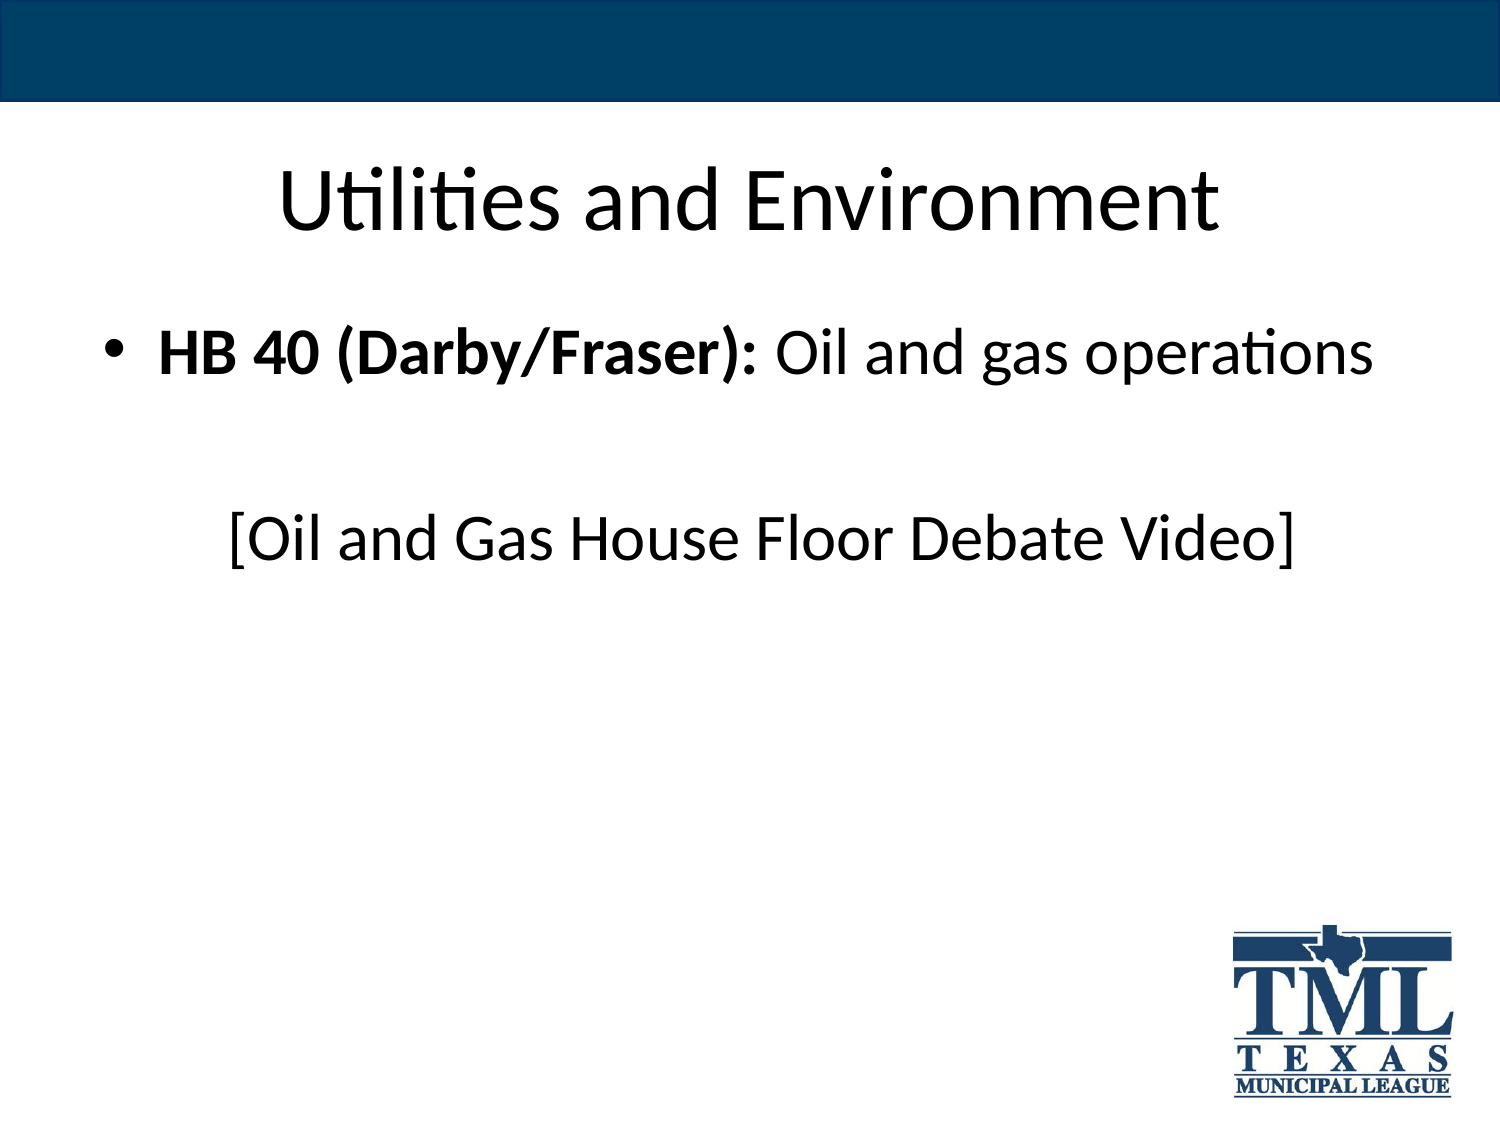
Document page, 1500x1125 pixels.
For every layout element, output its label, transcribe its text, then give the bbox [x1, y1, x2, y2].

picture [1232, 924, 1454, 1098]
list HB 40 (Darby/Fraser): Oil and gas operations [Oil and Gas House Floor Debate Video] [87, 299, 1438, 1043]
title Utilities and Environment [75, 45, 1425, 233]
